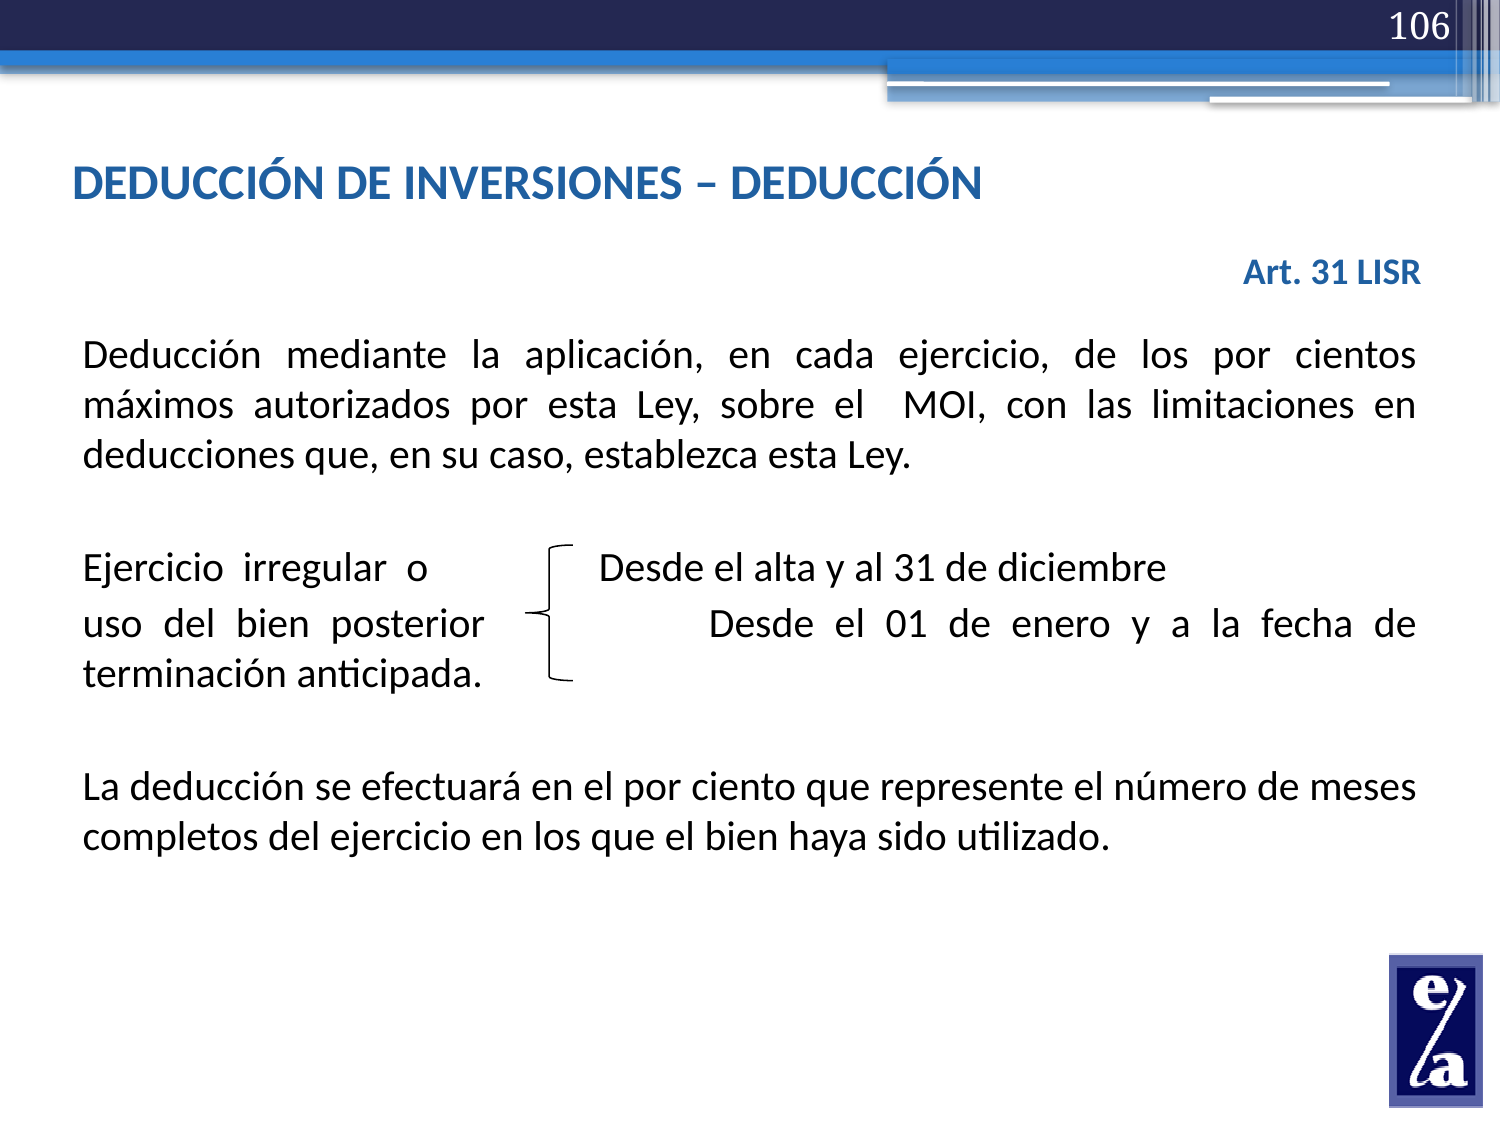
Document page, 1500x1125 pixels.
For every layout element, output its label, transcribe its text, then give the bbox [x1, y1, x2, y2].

picture [1387, 952, 1483, 1110]
slide_number 106 [1341, 0, 1466, 61]
text_box Deducción mediante la aplicación, en cada ejercicio, de los por cientos máximos autorizados por esta Ley, sobre el MOI, con las limitaciones en deducciones que, en su caso, establezca esta Ley. Ejercicio irregular o Desde el alta y al 31 de diciembre uso del bien posterior Desde el 01 de enero y a la fecha de terminación anticipada. La deducción se efectuará en el por ciento que represente el número de meses completos del ejercicio en los que el bien haya sido utilizado. [74, 323, 1425, 1106]
text_box [524, 544, 573, 682]
text_box DEDUCCIÓN DE INVERSIONES – DEDUCCIÓN Art. 31 LISR [58, 125, 1435, 324]
